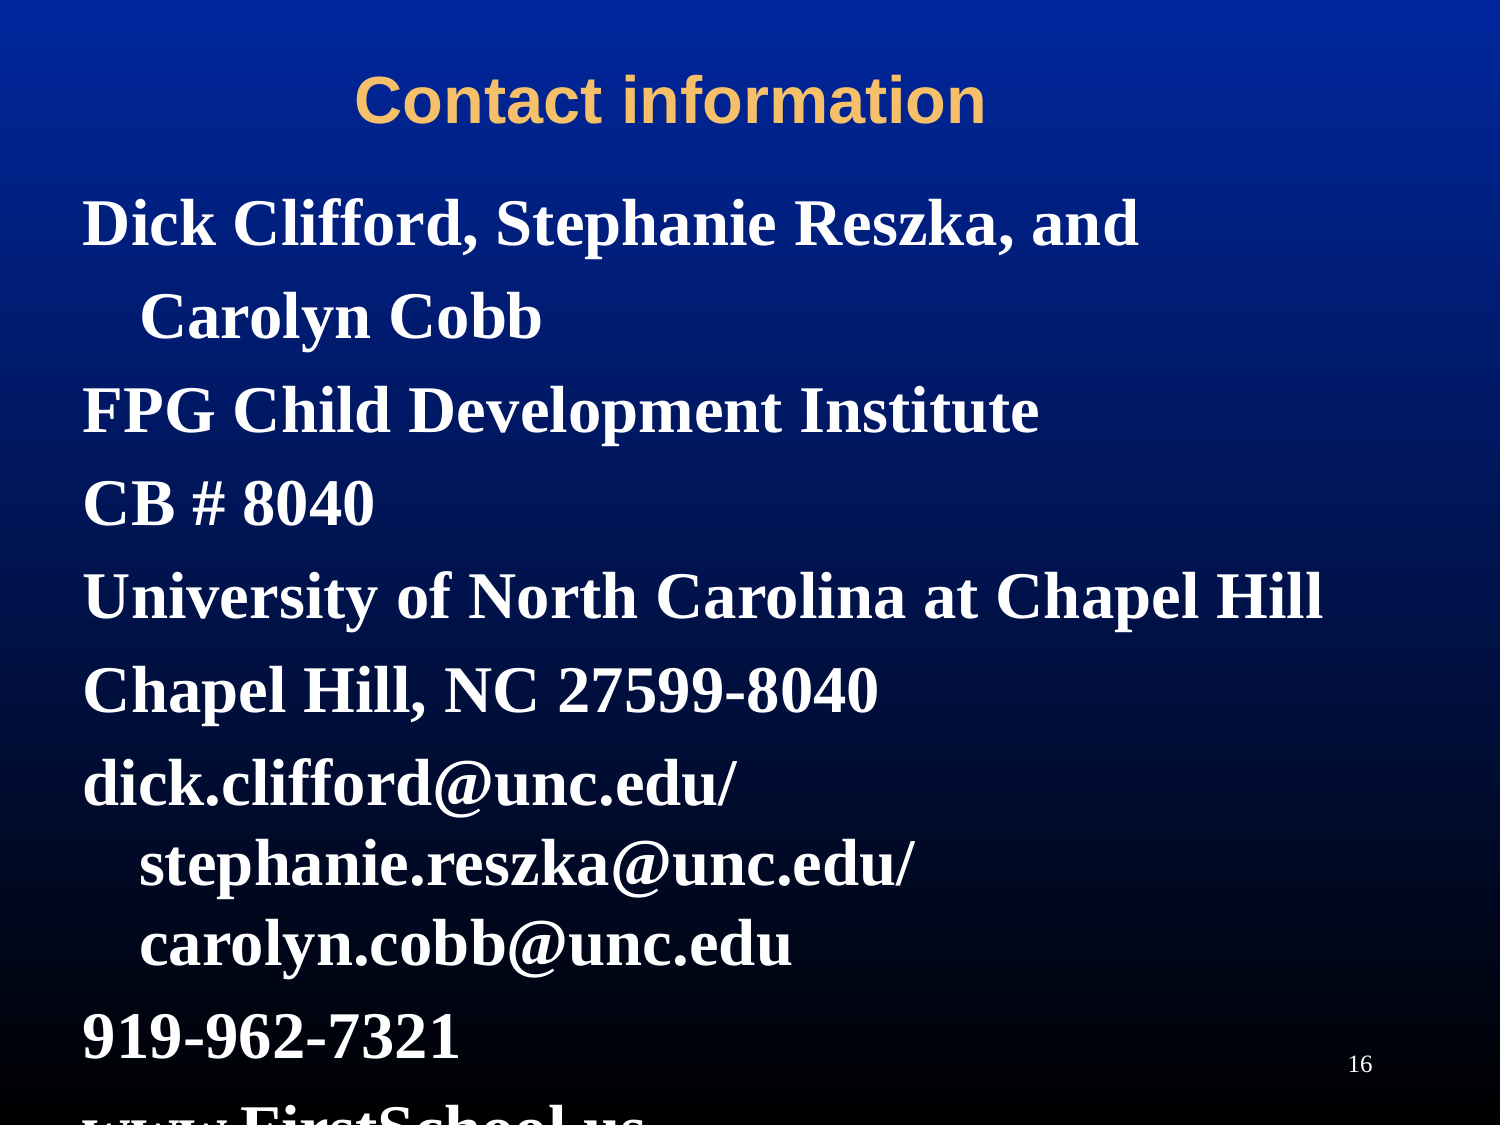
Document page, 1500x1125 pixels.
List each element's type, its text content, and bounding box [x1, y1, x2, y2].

title Contact information [112, 0, 1348, 171]
list Dick Clifford, Stephanie Reszka, and Carolyn Cobb FPG Child Development Institute CB # 8040 University of North Carolina at Chapel Hill Chapel Hill, NC 27599-8040 dick.clifford@unc.edu/stephanie.reszka@unc.edu/carolyn.cobb@unc.edu 919-962-7321 www.FirstSchool.us [67, 171, 1418, 1060]
slide_number 16 [1074, 1024, 1388, 1101]
